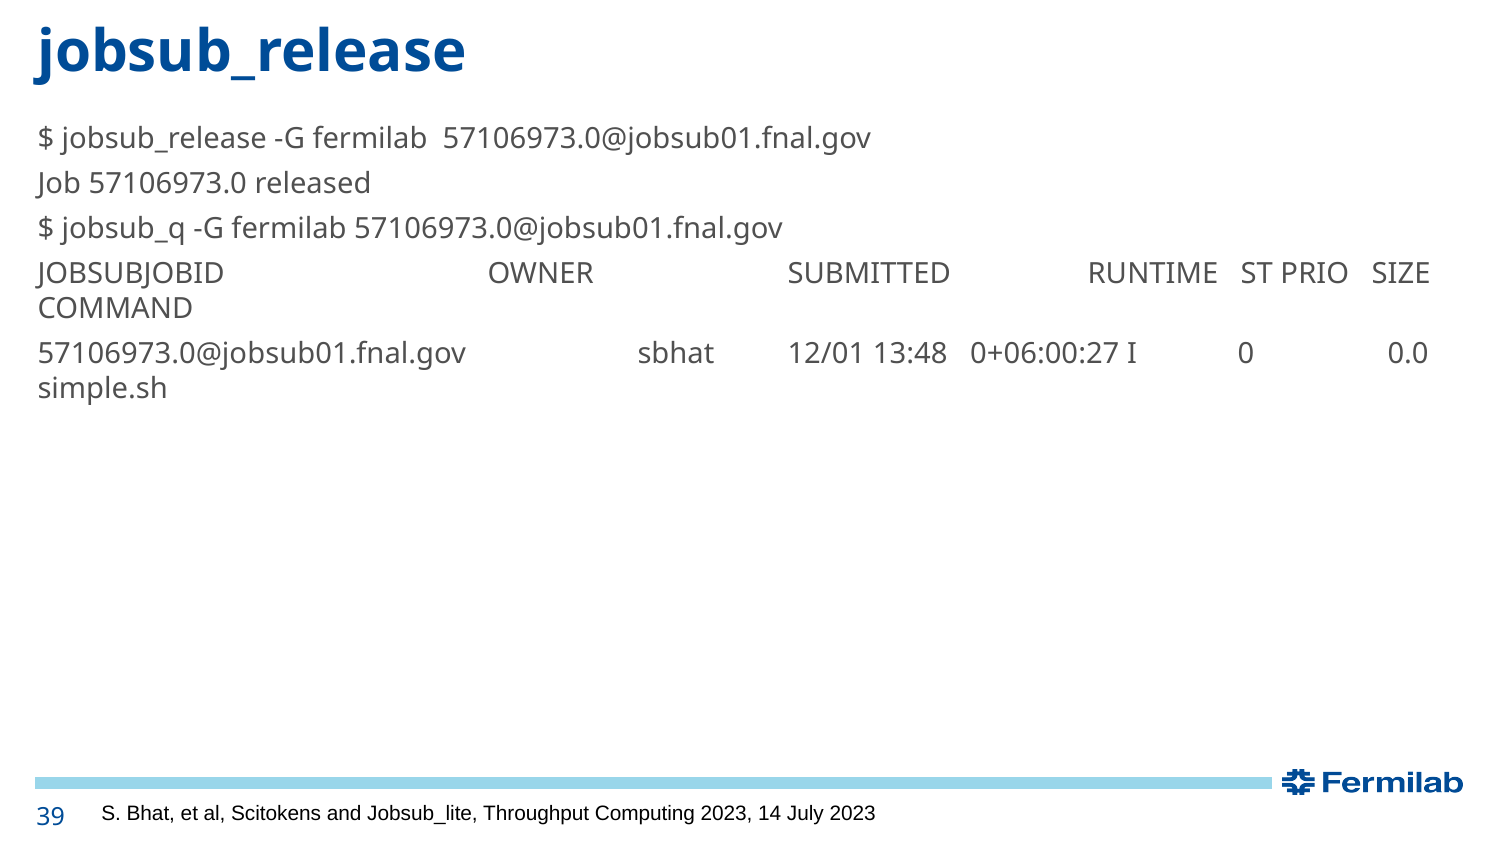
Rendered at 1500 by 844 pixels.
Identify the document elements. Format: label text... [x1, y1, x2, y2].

title jobsub_release [37, 30, 1463, 84]
slide_number 39 [36, 800, 105, 830]
picture [1282, 769, 1463, 795]
list $ jobsub_release -G fermilab 57106973.0@jobsub01.fnal.gov Job 57106973.0 released $ jobsub_q -G fermilab 57106973.0@jobsub01.fnal.gov JOBSUBJOBID OWNER SUBMITTED RUNTIME ST PRIO SIZE COMMAND 57106973.0@jobsub01.fnal.gov sbhat 12/01 13:48 0+06:00:27 I 0 0.0 simple.sh [37, 119, 1461, 742]
